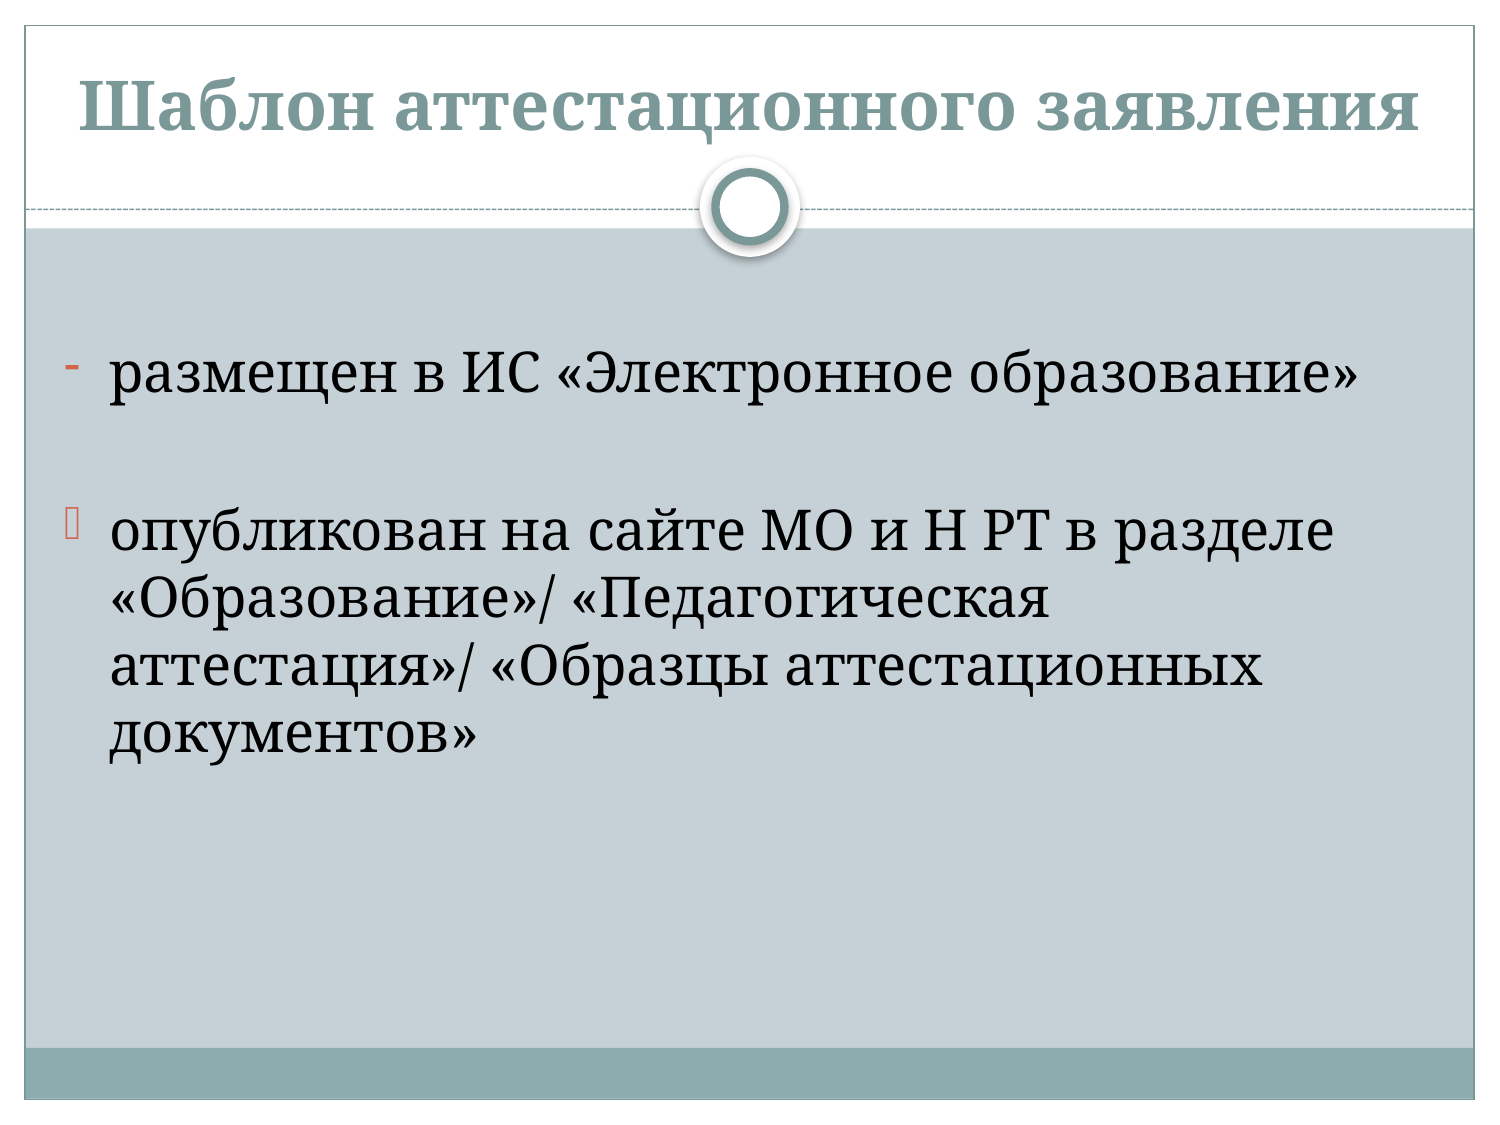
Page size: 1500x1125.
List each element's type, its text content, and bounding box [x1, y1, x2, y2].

list размещен в ИС «Электронное образование» опубликован на сайте МО и Н РТ в разделе «Образование»/ «Педагогическая аттестация»/ «Образцы аттестационных документов» [49, 250, 1445, 1001]
title Шаблон аттестационного заявления [49, 37, 1450, 235]
